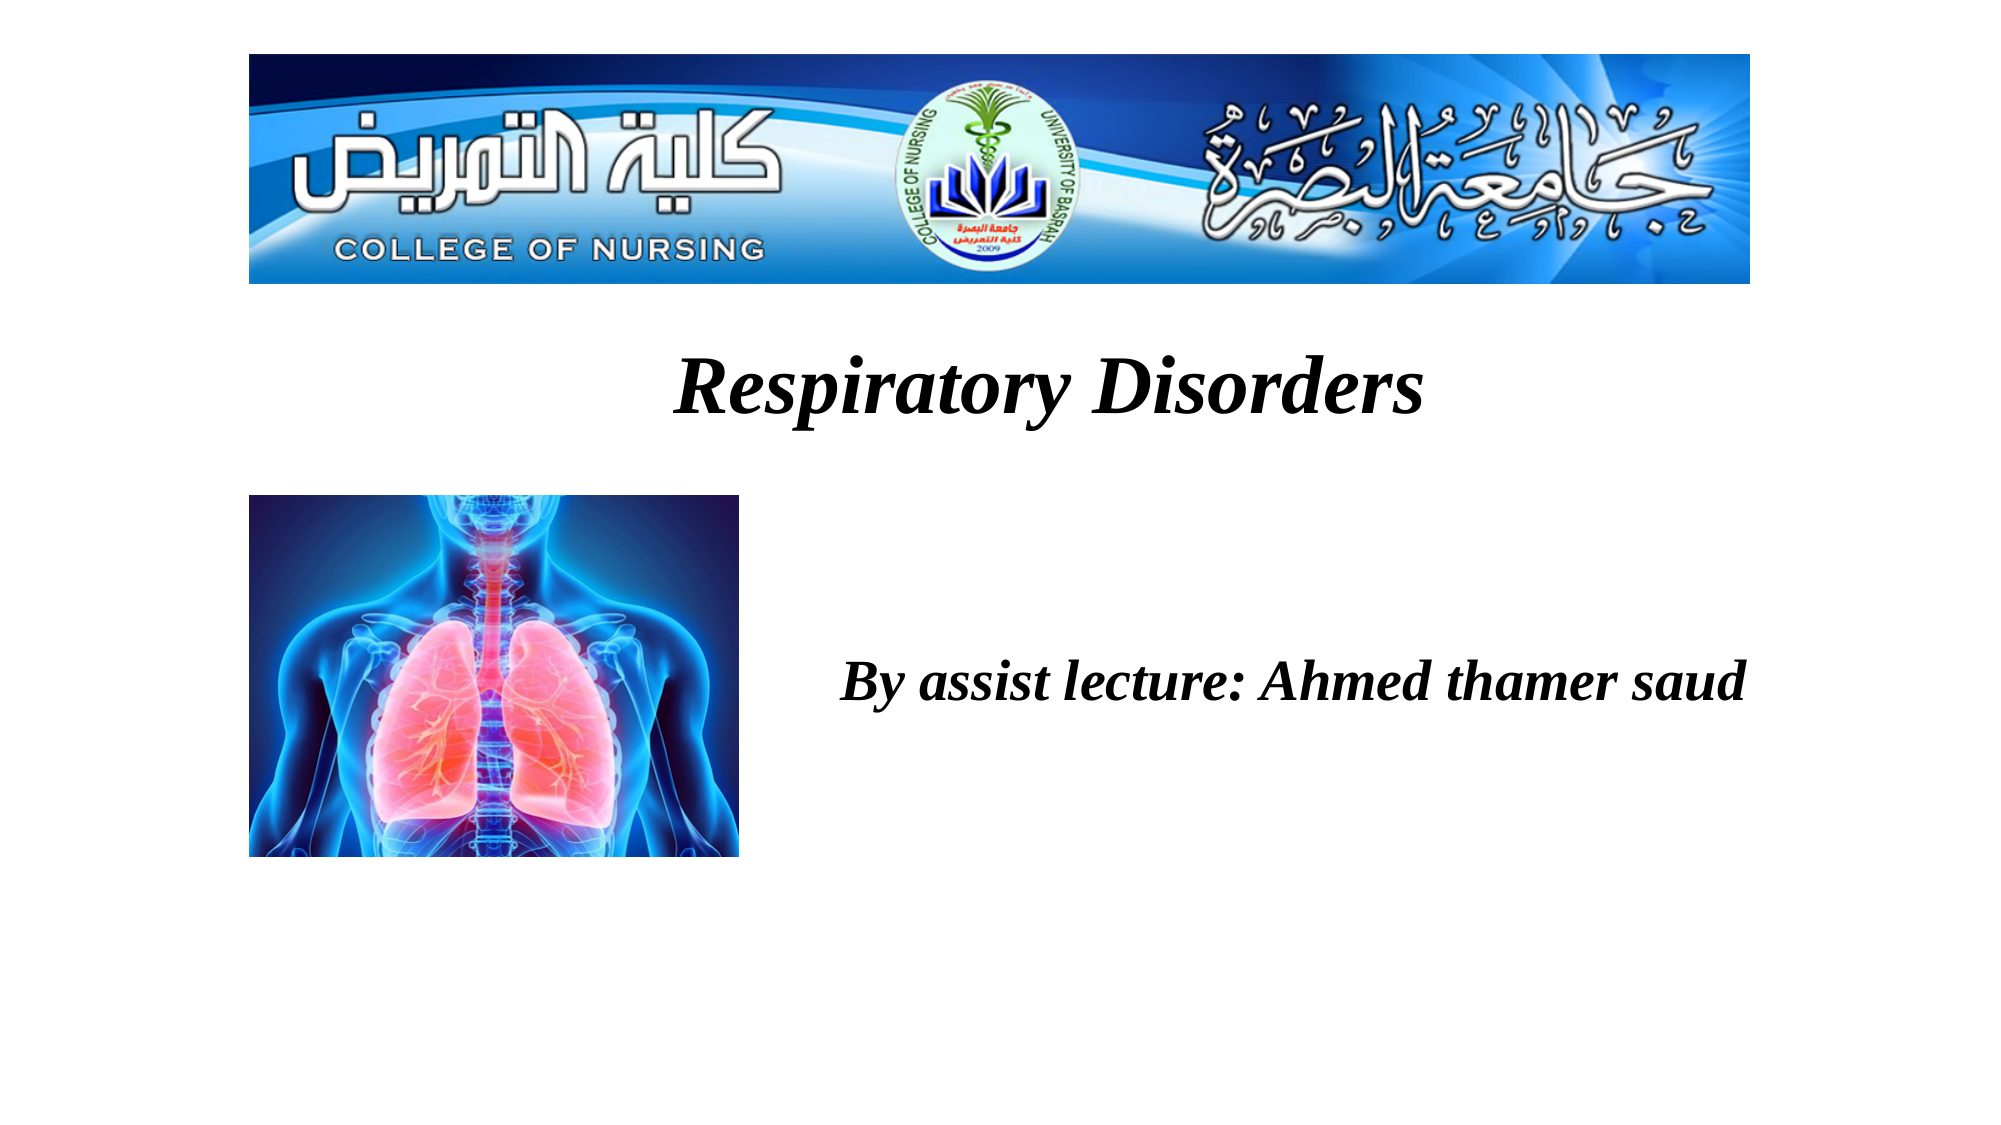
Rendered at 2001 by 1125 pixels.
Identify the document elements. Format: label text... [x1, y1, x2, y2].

picture [249, 54, 1750, 285]
picture [249, 495, 739, 857]
subtitle Respiratory Disorders By assist lecture: Ahmed thamer saud [290, 318, 1791, 1035]
